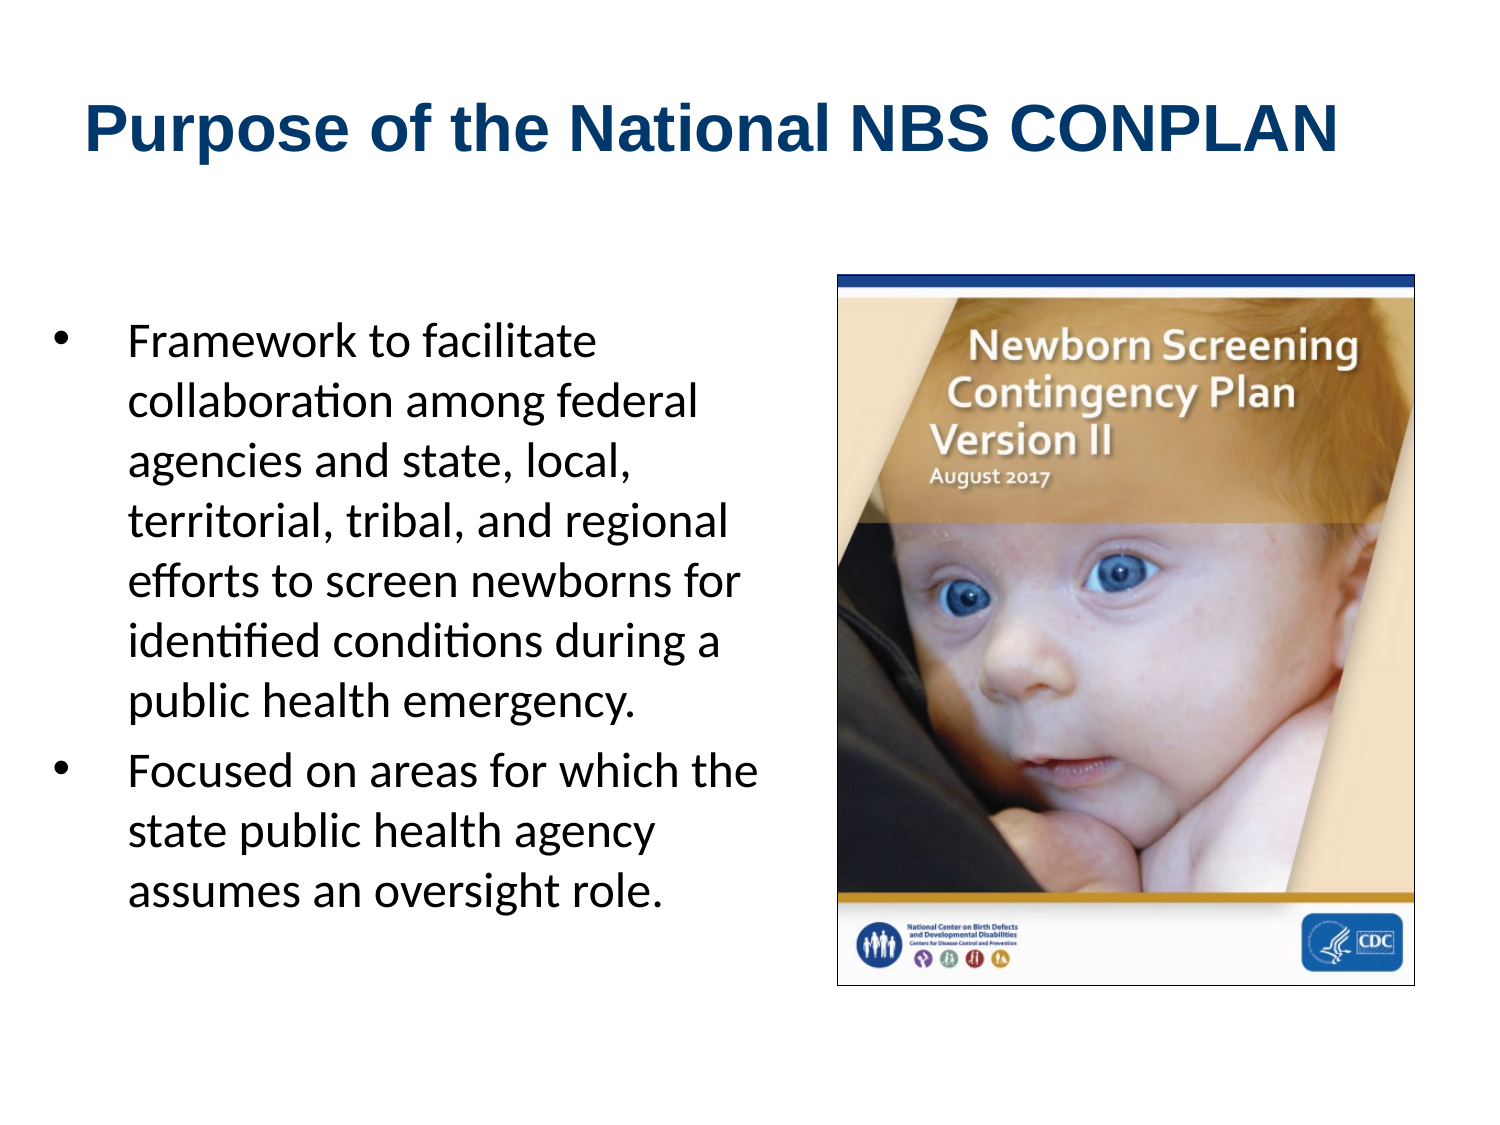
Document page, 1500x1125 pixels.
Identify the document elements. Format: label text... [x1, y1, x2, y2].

list Framework to facilitate collaboration among federal agencies and state, local, territorial, tribal, and regional efforts to screen newborns for identified conditions during a public health emergency. Focused on areas for which the state public health agency assumes an oversight role. [37, 299, 838, 1025]
title Purpose of the National NBS CONPLAN [37, 24, 1388, 225]
picture [837, 274, 1416, 986]
